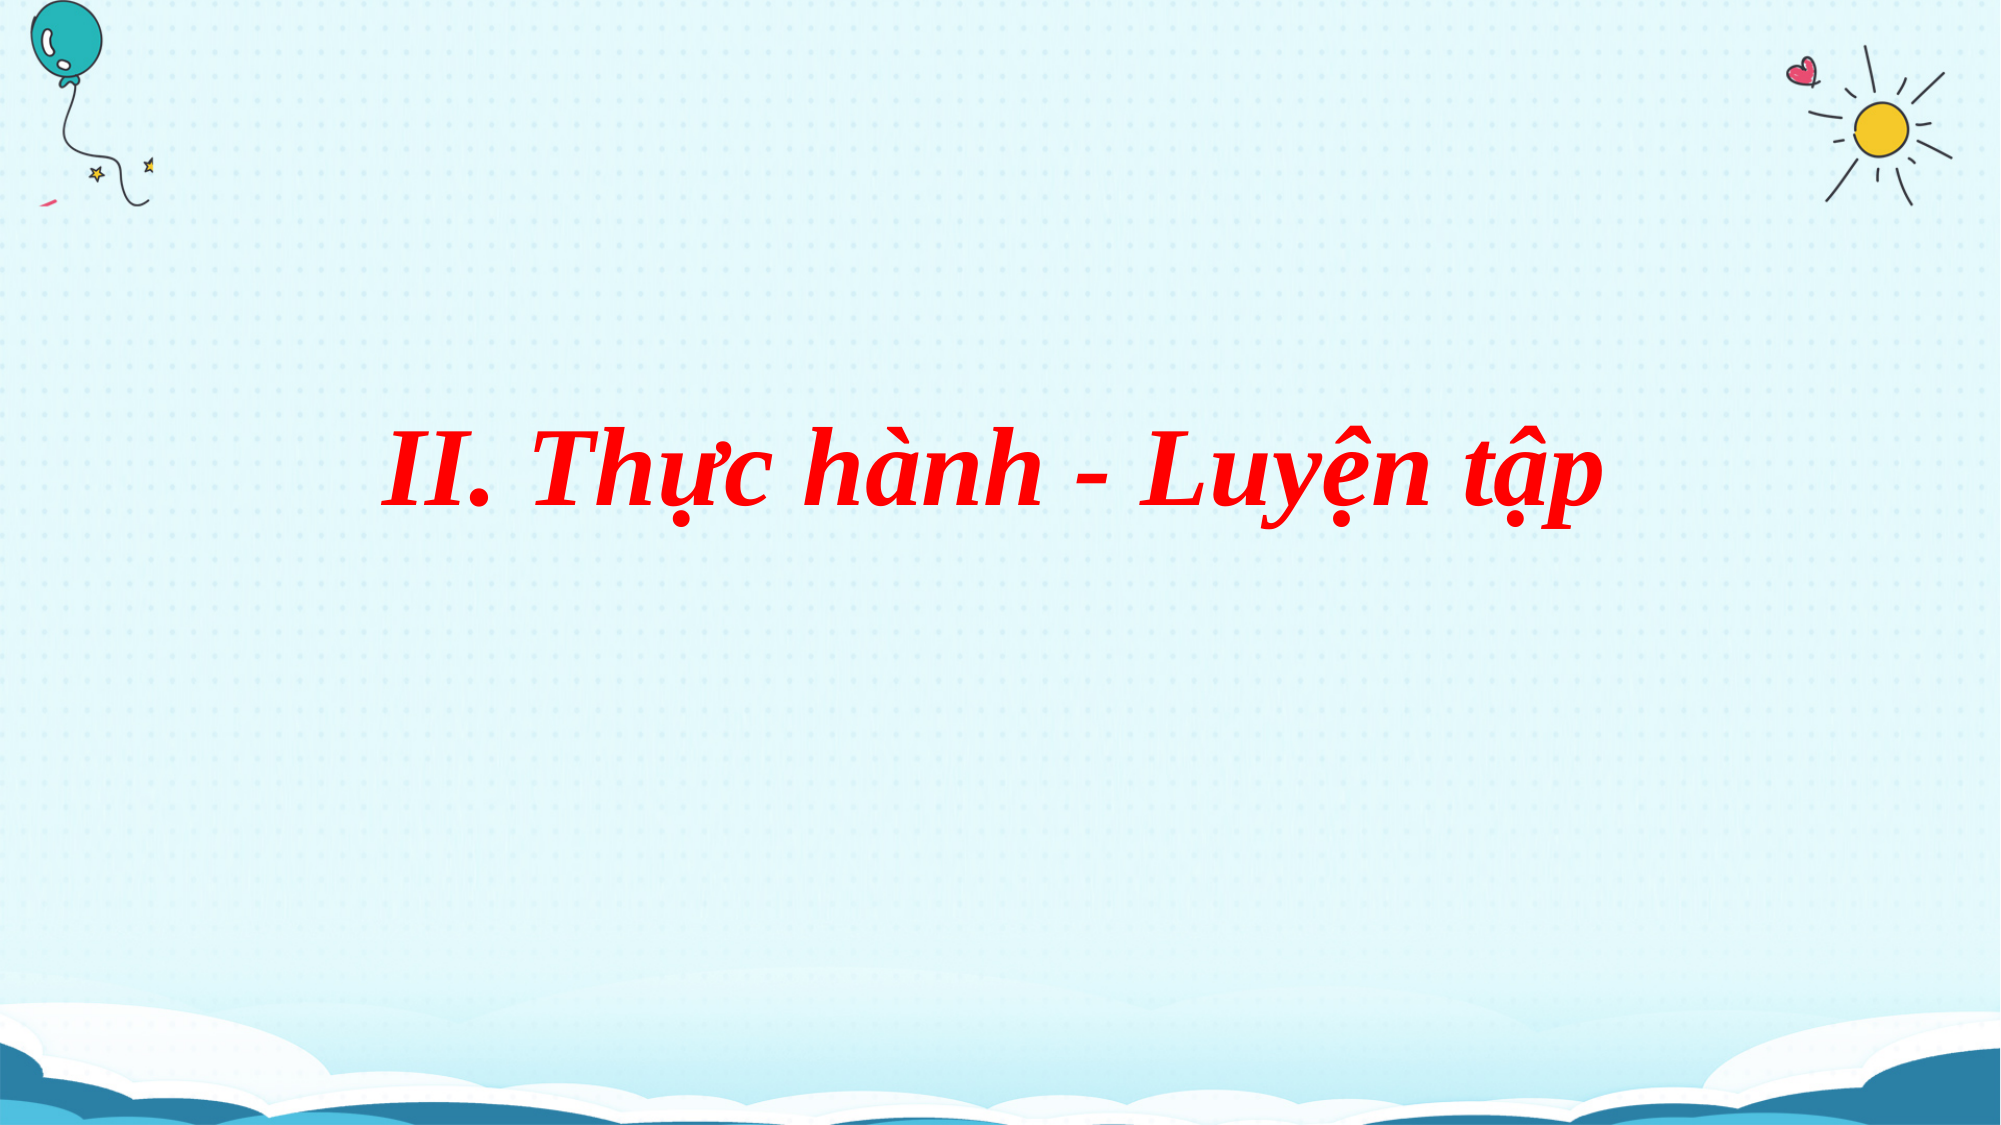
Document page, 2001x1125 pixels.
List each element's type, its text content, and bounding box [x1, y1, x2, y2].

picture [0, 0, 2001, 1125]
text_box II. Thực hành - Luyện tập [367, 355, 1720, 538]
